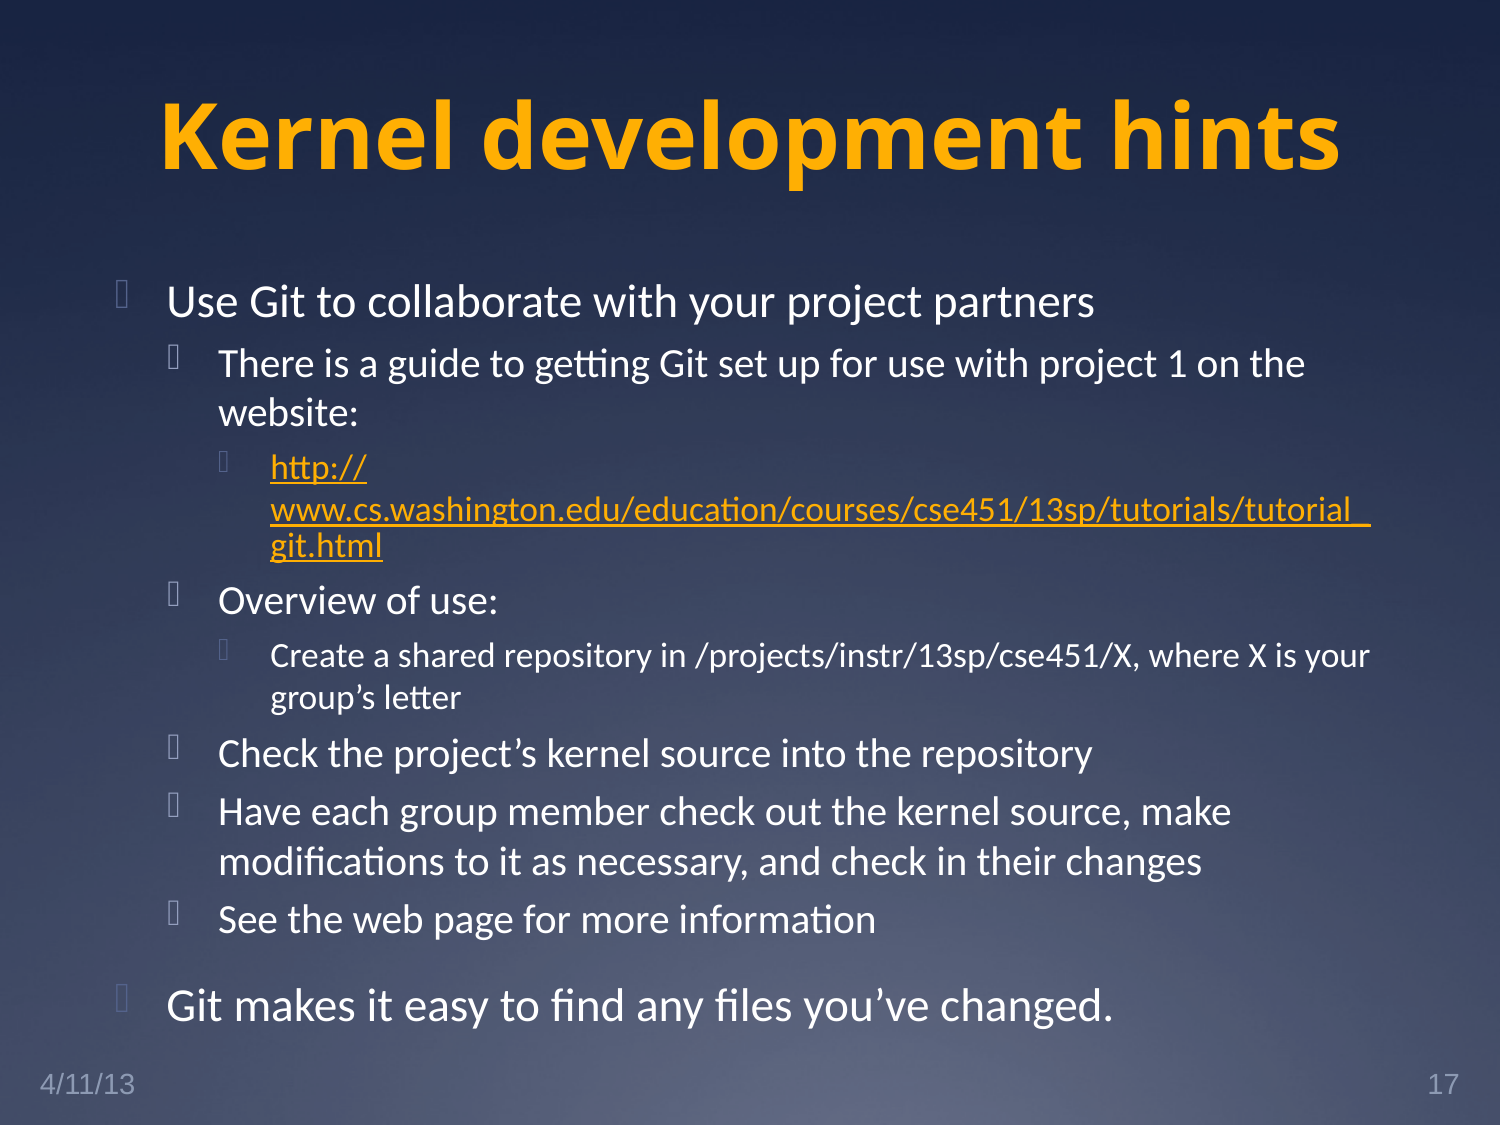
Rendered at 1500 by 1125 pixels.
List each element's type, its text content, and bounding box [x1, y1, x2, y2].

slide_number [24, 1052, 288, 1113]
slide_number 17 [1374, 1052, 1475, 1113]
list Use Git to collaborate with your project partners There is a guide to getting Git set up for use with project 1 on the website: http://www.cs.washington.edu/education/courses/cse451/13sp/tutorials/tutorial_git.html Overview of use: Create a shared repository in /projects/instr/13sp/cse451/X, where X is your group’s letter Check the project’s kernel source into the repository Have each group member check out the kernel source, make modifications to it as necessary, and check in their changes See the web page for more information Git makes it easy to find any files you’ve changed. [99, 262, 1400, 1005]
title Kernel development hints [37, 70, 1463, 200]
